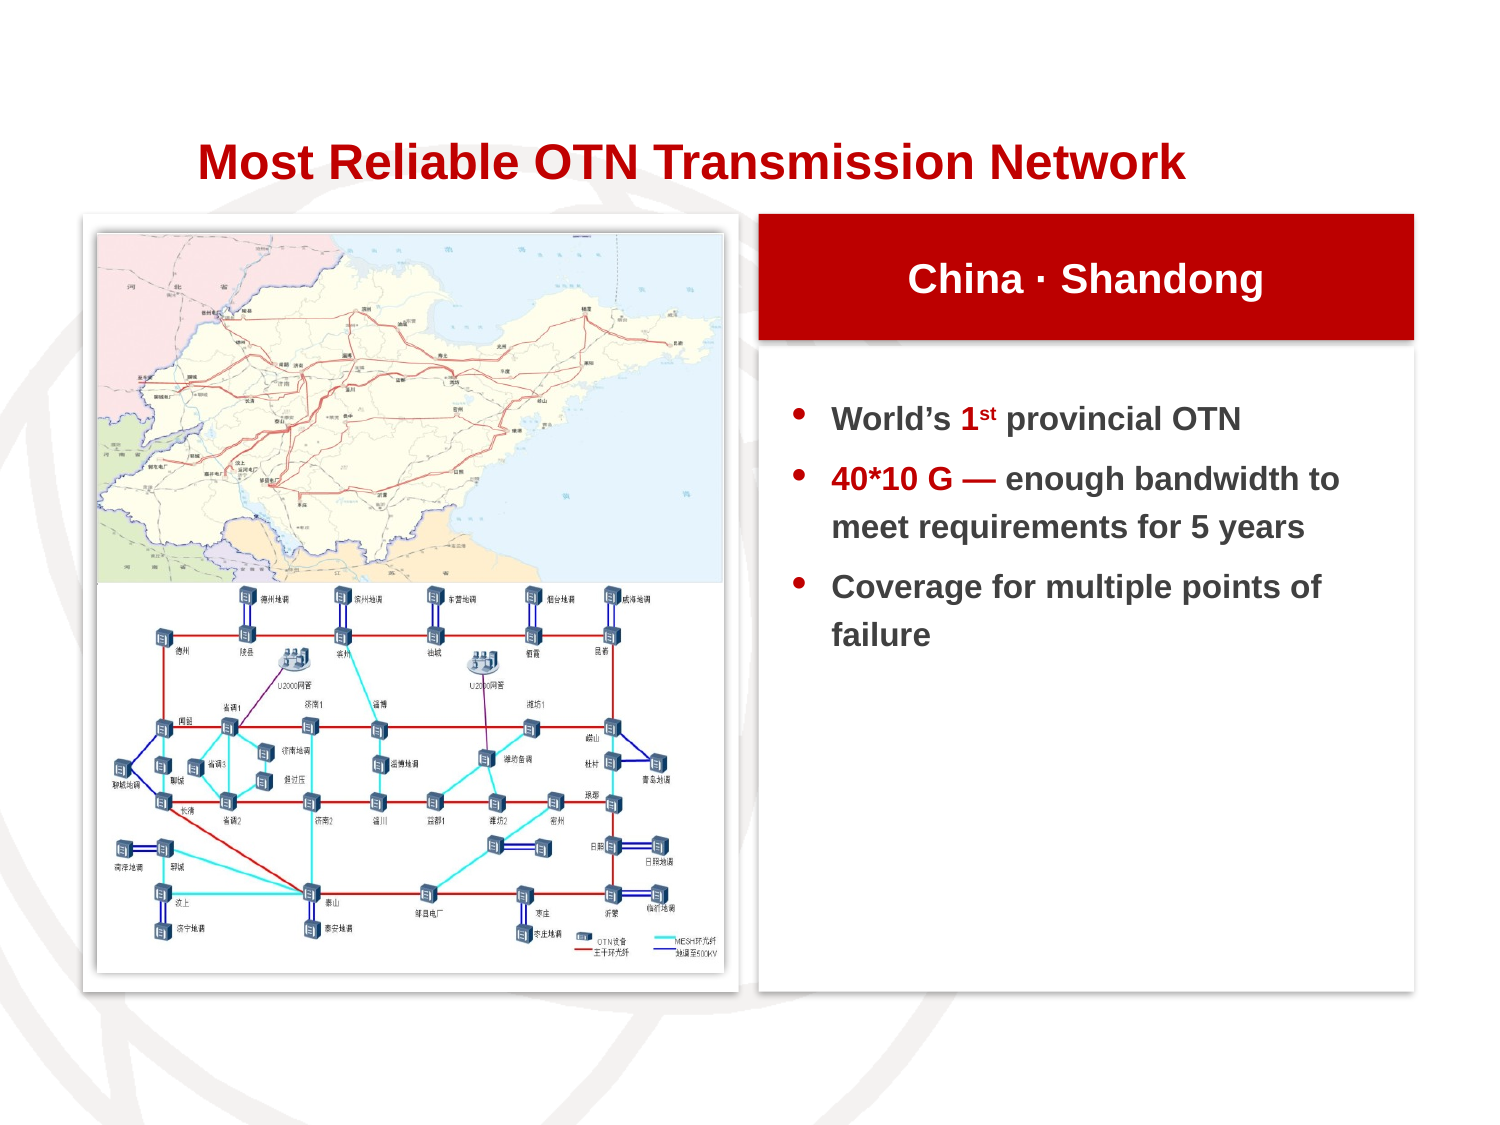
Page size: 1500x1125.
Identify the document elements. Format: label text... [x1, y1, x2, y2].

picture [0, 125, 1057, 1125]
text_box [83, 213, 739, 992]
text_box China · Shandong [758, 213, 1415, 341]
text_box World’s 1st provincial OTN 40*10 G — enough bandwidth to meet requirements for 5 years Coverage for multiple points of failure [772, 389, 1372, 654]
text_box [758, 348, 1415, 992]
title Most Reliable OTN Transmission Network [65, 97, 1319, 221]
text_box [97, 233, 725, 973]
